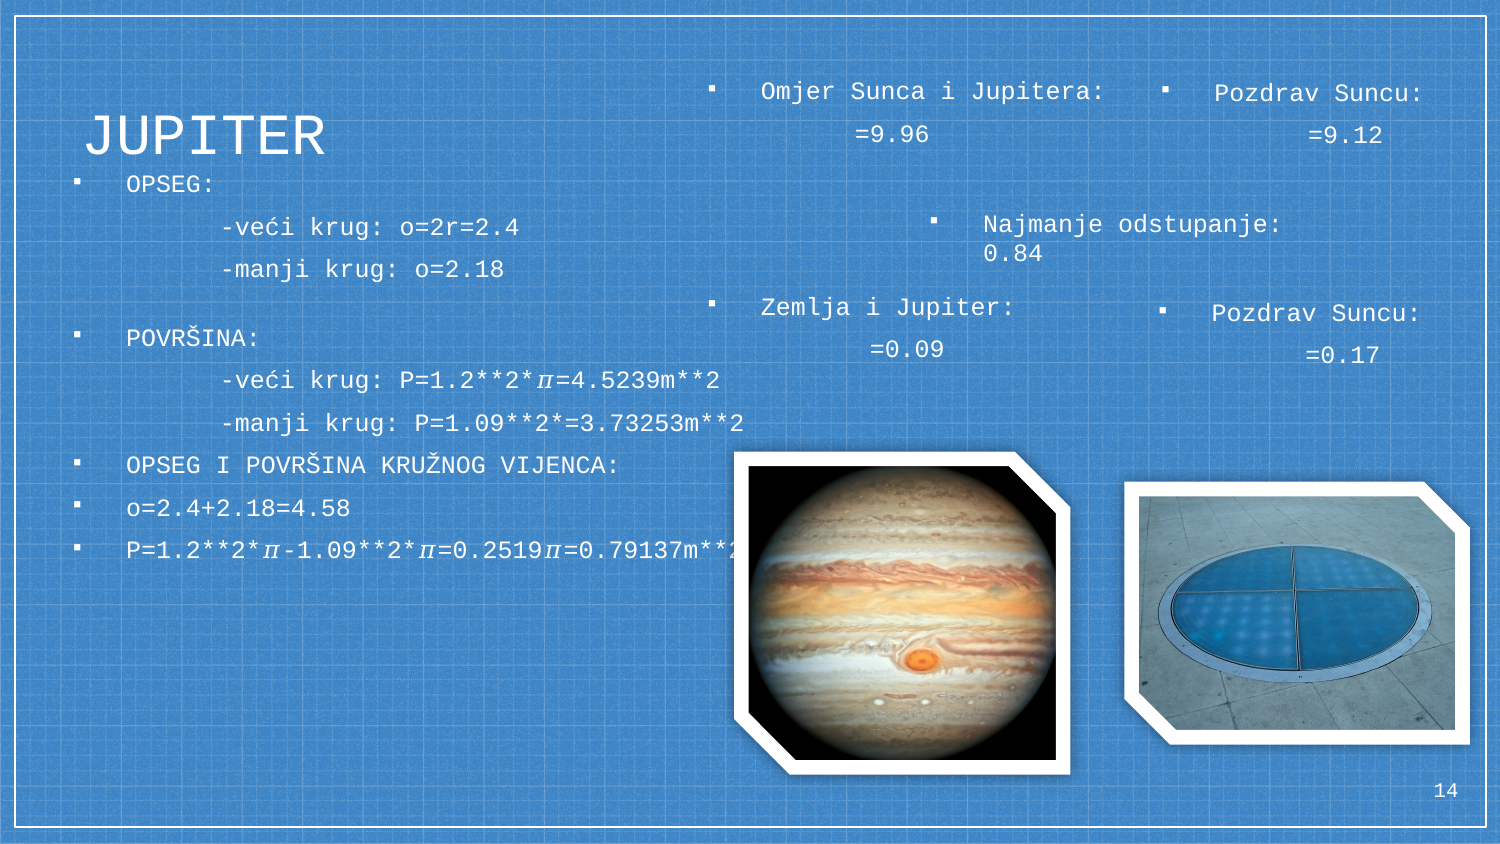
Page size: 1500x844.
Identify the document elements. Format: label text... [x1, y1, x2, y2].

title JUPITER [66, 81, 1417, 149]
picture [0, 0, 1500, 844]
text_box Najmanje odstupanje: 0.84 [893, 149, 1356, 370]
slide_number 14 [1398, 761, 1474, 810]
